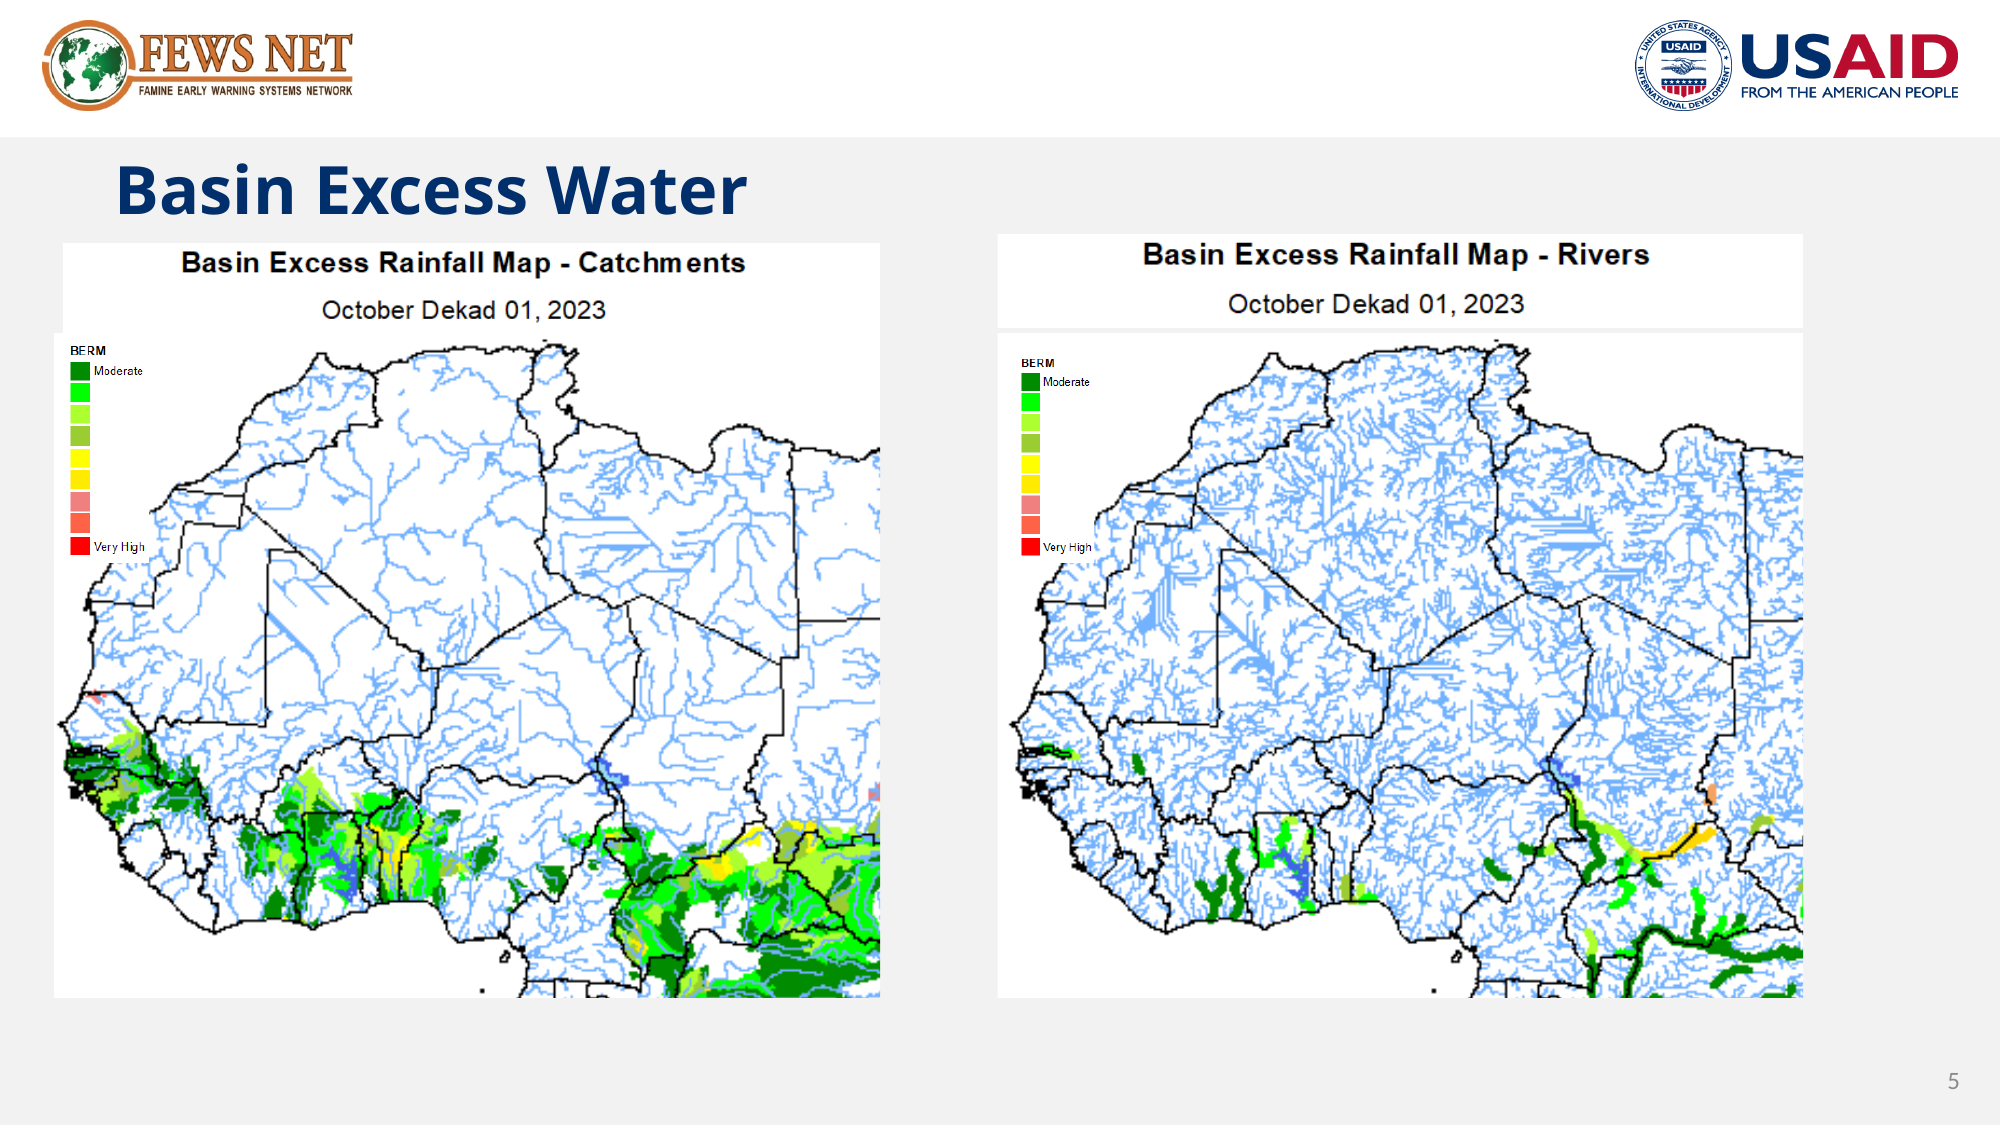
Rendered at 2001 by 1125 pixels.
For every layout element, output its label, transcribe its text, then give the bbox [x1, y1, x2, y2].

picture [997, 234, 1804, 328]
picture [1635, 20, 1958, 111]
title Basin Excess Water [99, 127, 1900, 248]
picture [42, 20, 353, 111]
picture [997, 333, 1804, 998]
picture [53, 243, 881, 998]
